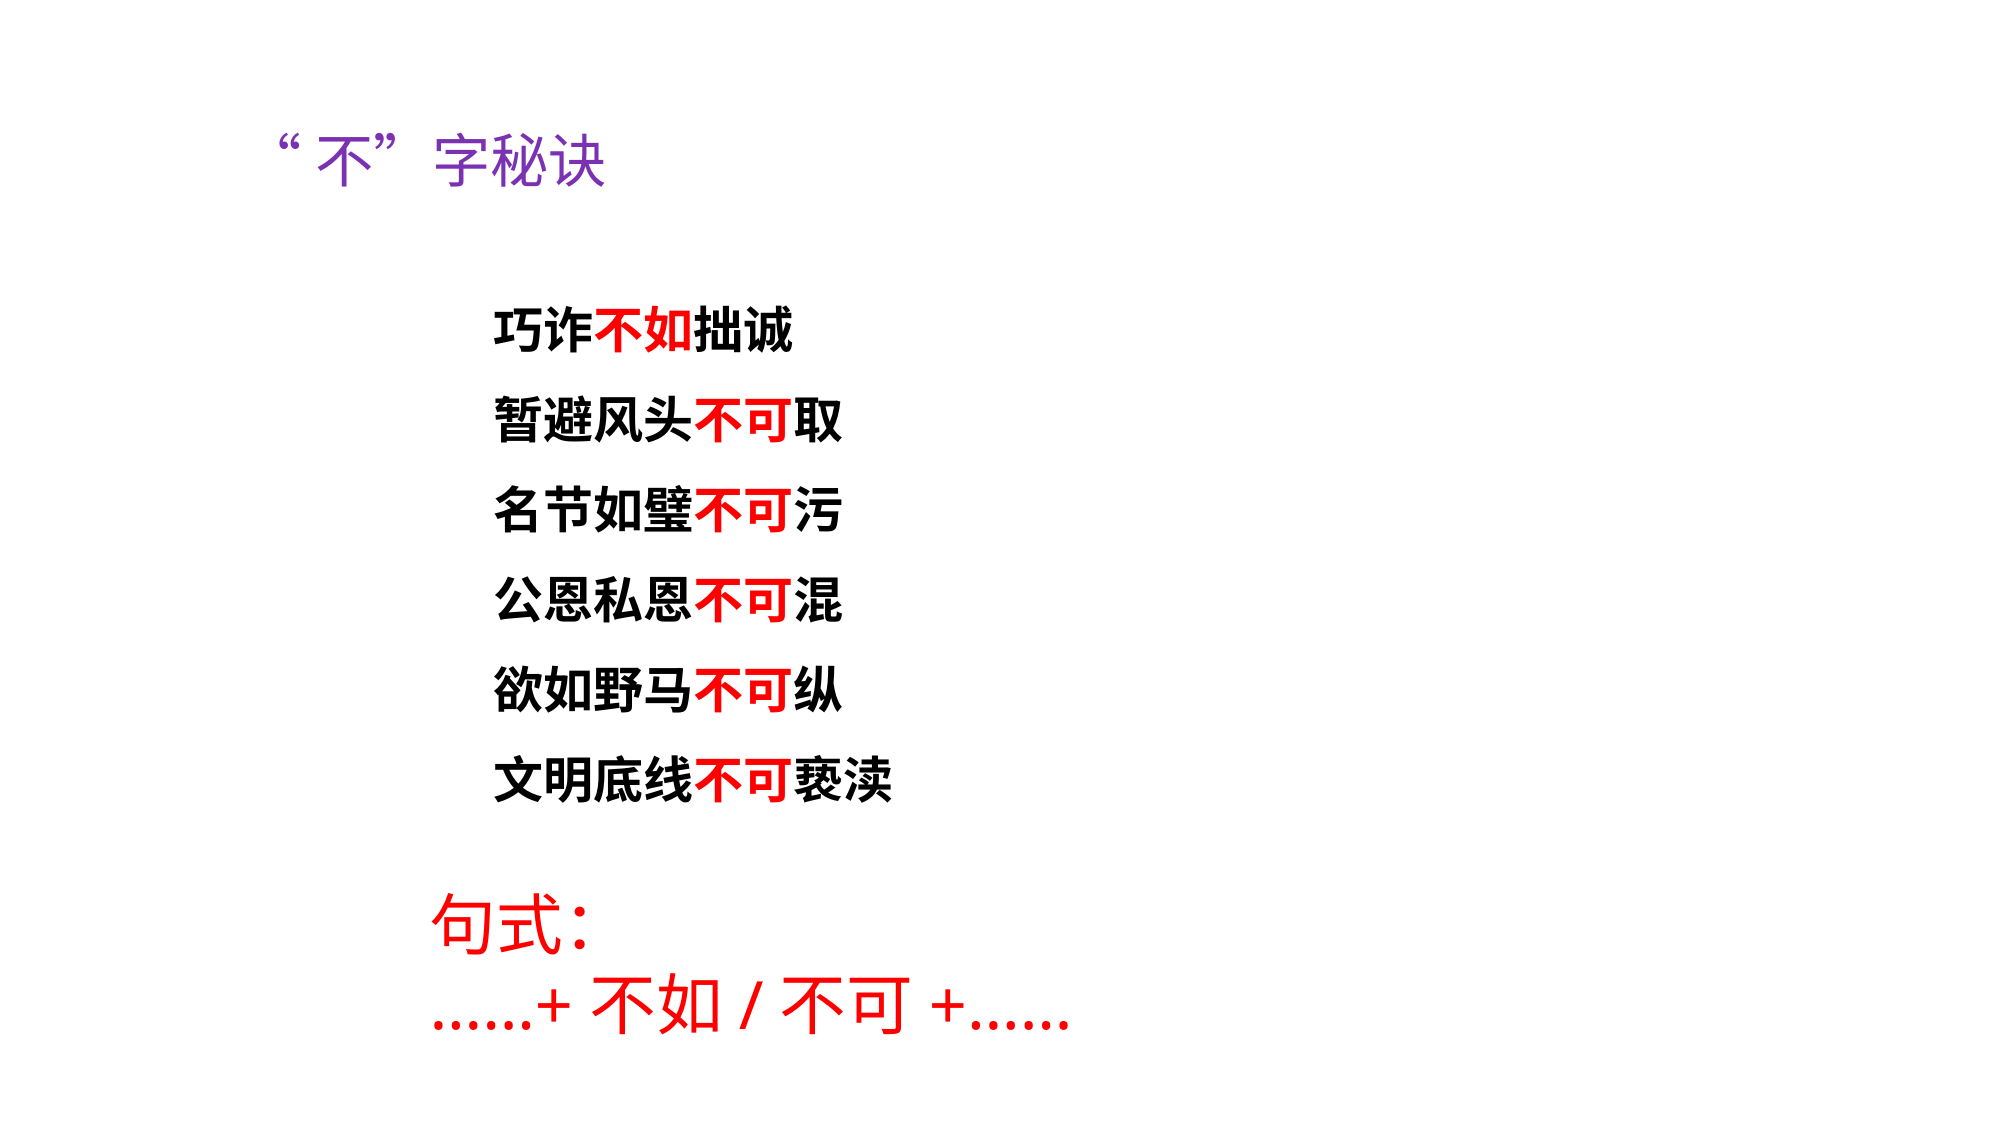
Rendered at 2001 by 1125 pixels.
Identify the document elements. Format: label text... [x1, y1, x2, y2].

text_box 句式： ……+不如/不可+…… [414, 875, 1158, 1050]
text_box 巧诈不如拙诚 暂避风头不可取 名节如璧不可污 公恩私恩不可混 欲如野马不可纵 文明底线不可亵渎 [479, 261, 1038, 817]
text_box “不”字秘诀 [228, 116, 622, 202]
